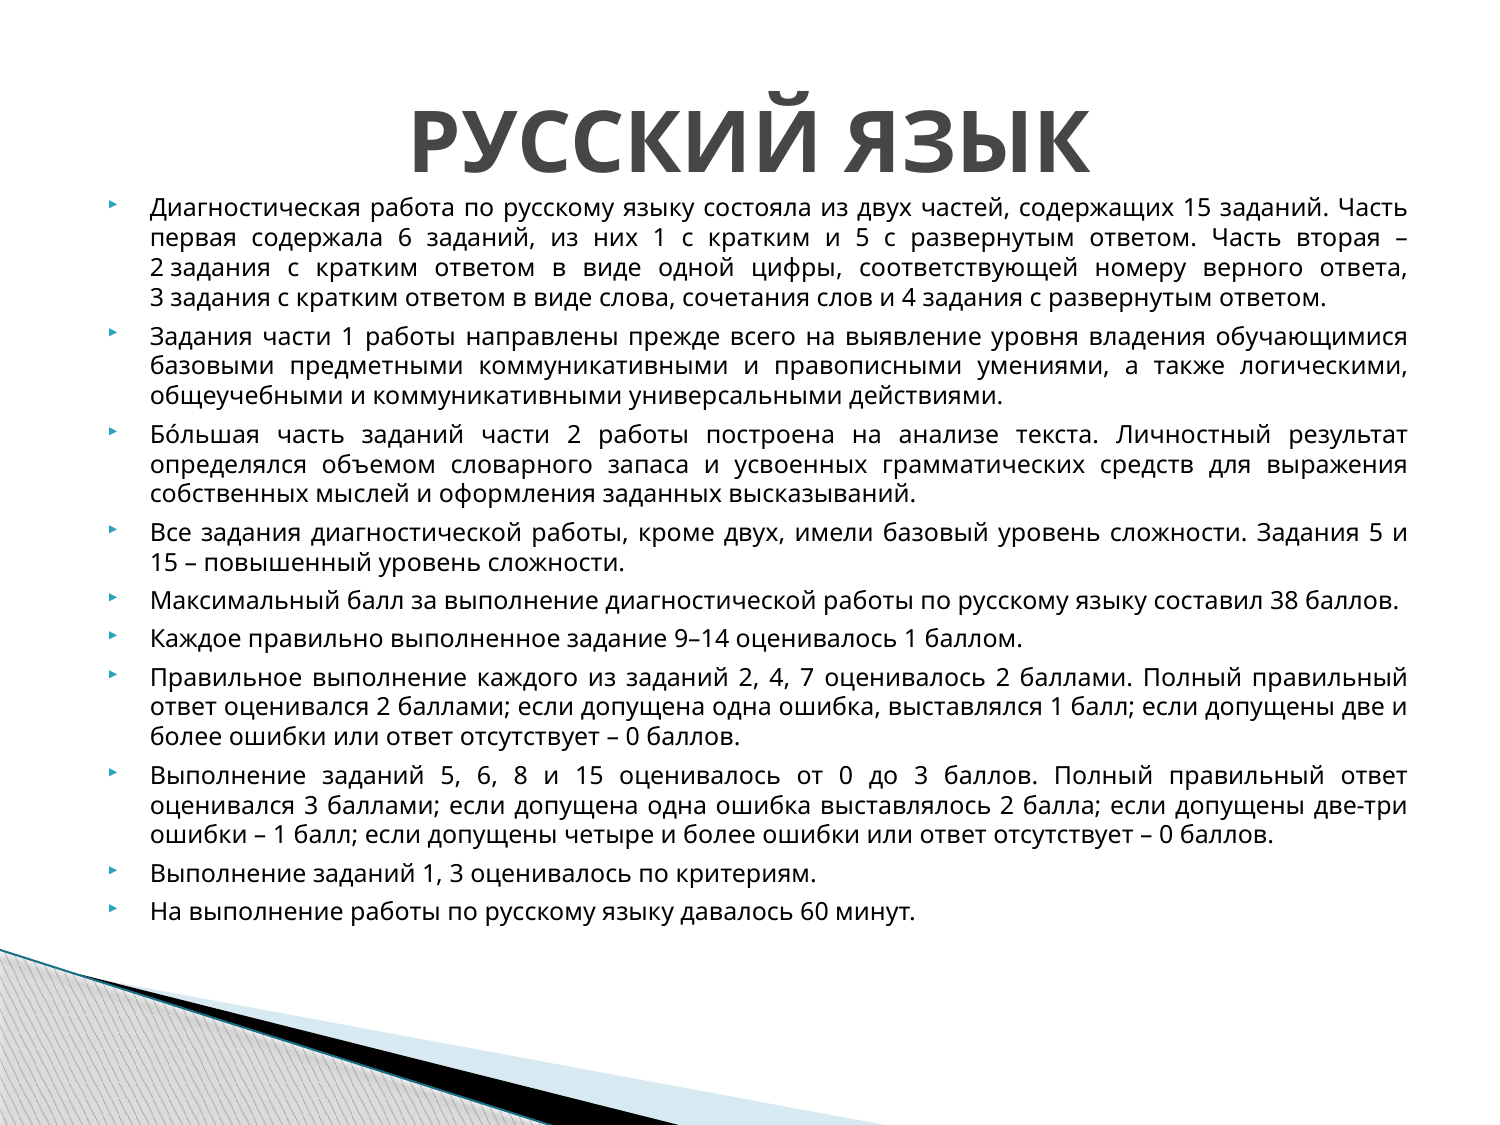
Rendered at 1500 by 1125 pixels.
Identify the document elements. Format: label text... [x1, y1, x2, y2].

list Диагностическая работа по русскому языку состояла из двух частей, содержащих 15 заданий. Часть первая содержала 6 заданий, из них 1 с кратким и 5 с развернутым ответом. Часть вторая – 2 задания с кратким ответом в виде одной цифры, соответствующей номеру верного ответа, 3 задания с кратким ответом в виде слова, сочетания слов и 4 задания с развернутым ответом. Задания части 1 работы направлены прежде всего на выявление уровня владения обучающимися базовыми предметными коммуникативными и правописными умениями, а также логическими, общеучебными и коммуникативными универсальными действиями. Бóльшая часть заданий части 2 работы построена на анализе текста. Личностный результат определялся объемом словарного запаса и усвоенных грамматических средств для выражения собственных мыслей и оформления заданных высказываний. Все задания диагностической работы, кроме двух, имели базовый уровень сложности. Задания 5 и 15 – повышенный уровень сложности. Максимальный балл за выполнение диагностической работы по русскому языку составил 38 баллов. Каждое правильно выполненное задание 9–14 оценивалось 1 баллом. Правильное выполнение каждого из заданий 2, 4, 7 оценивалось 2 баллами. Полный правильный ответ оценивался 2 баллами; если допущена одна ошибка, выставлялся 1 балл; если допущены две и более ошибки или ответ отсутствует – 0 баллов. Выполнение заданий 5, 6, 8 и 15 оценивалось от 0 до 3 баллов. Полный правильный ответ оценивался 3 баллами; если допущена одна ошибка выставлялось 2 балла; если допущены две-три ошибки – 1 балл; если допущены четыре и более ошибки или ответ отсутствует – 0 баллов. Выполнение заданий 1, 3 оценивалось по критериям. На выполнение работы по русскому языку давалось 60 минут. [75, 233, 1425, 986]
title РУССКИЙ ЯЗЫК [75, 45, 1425, 233]
